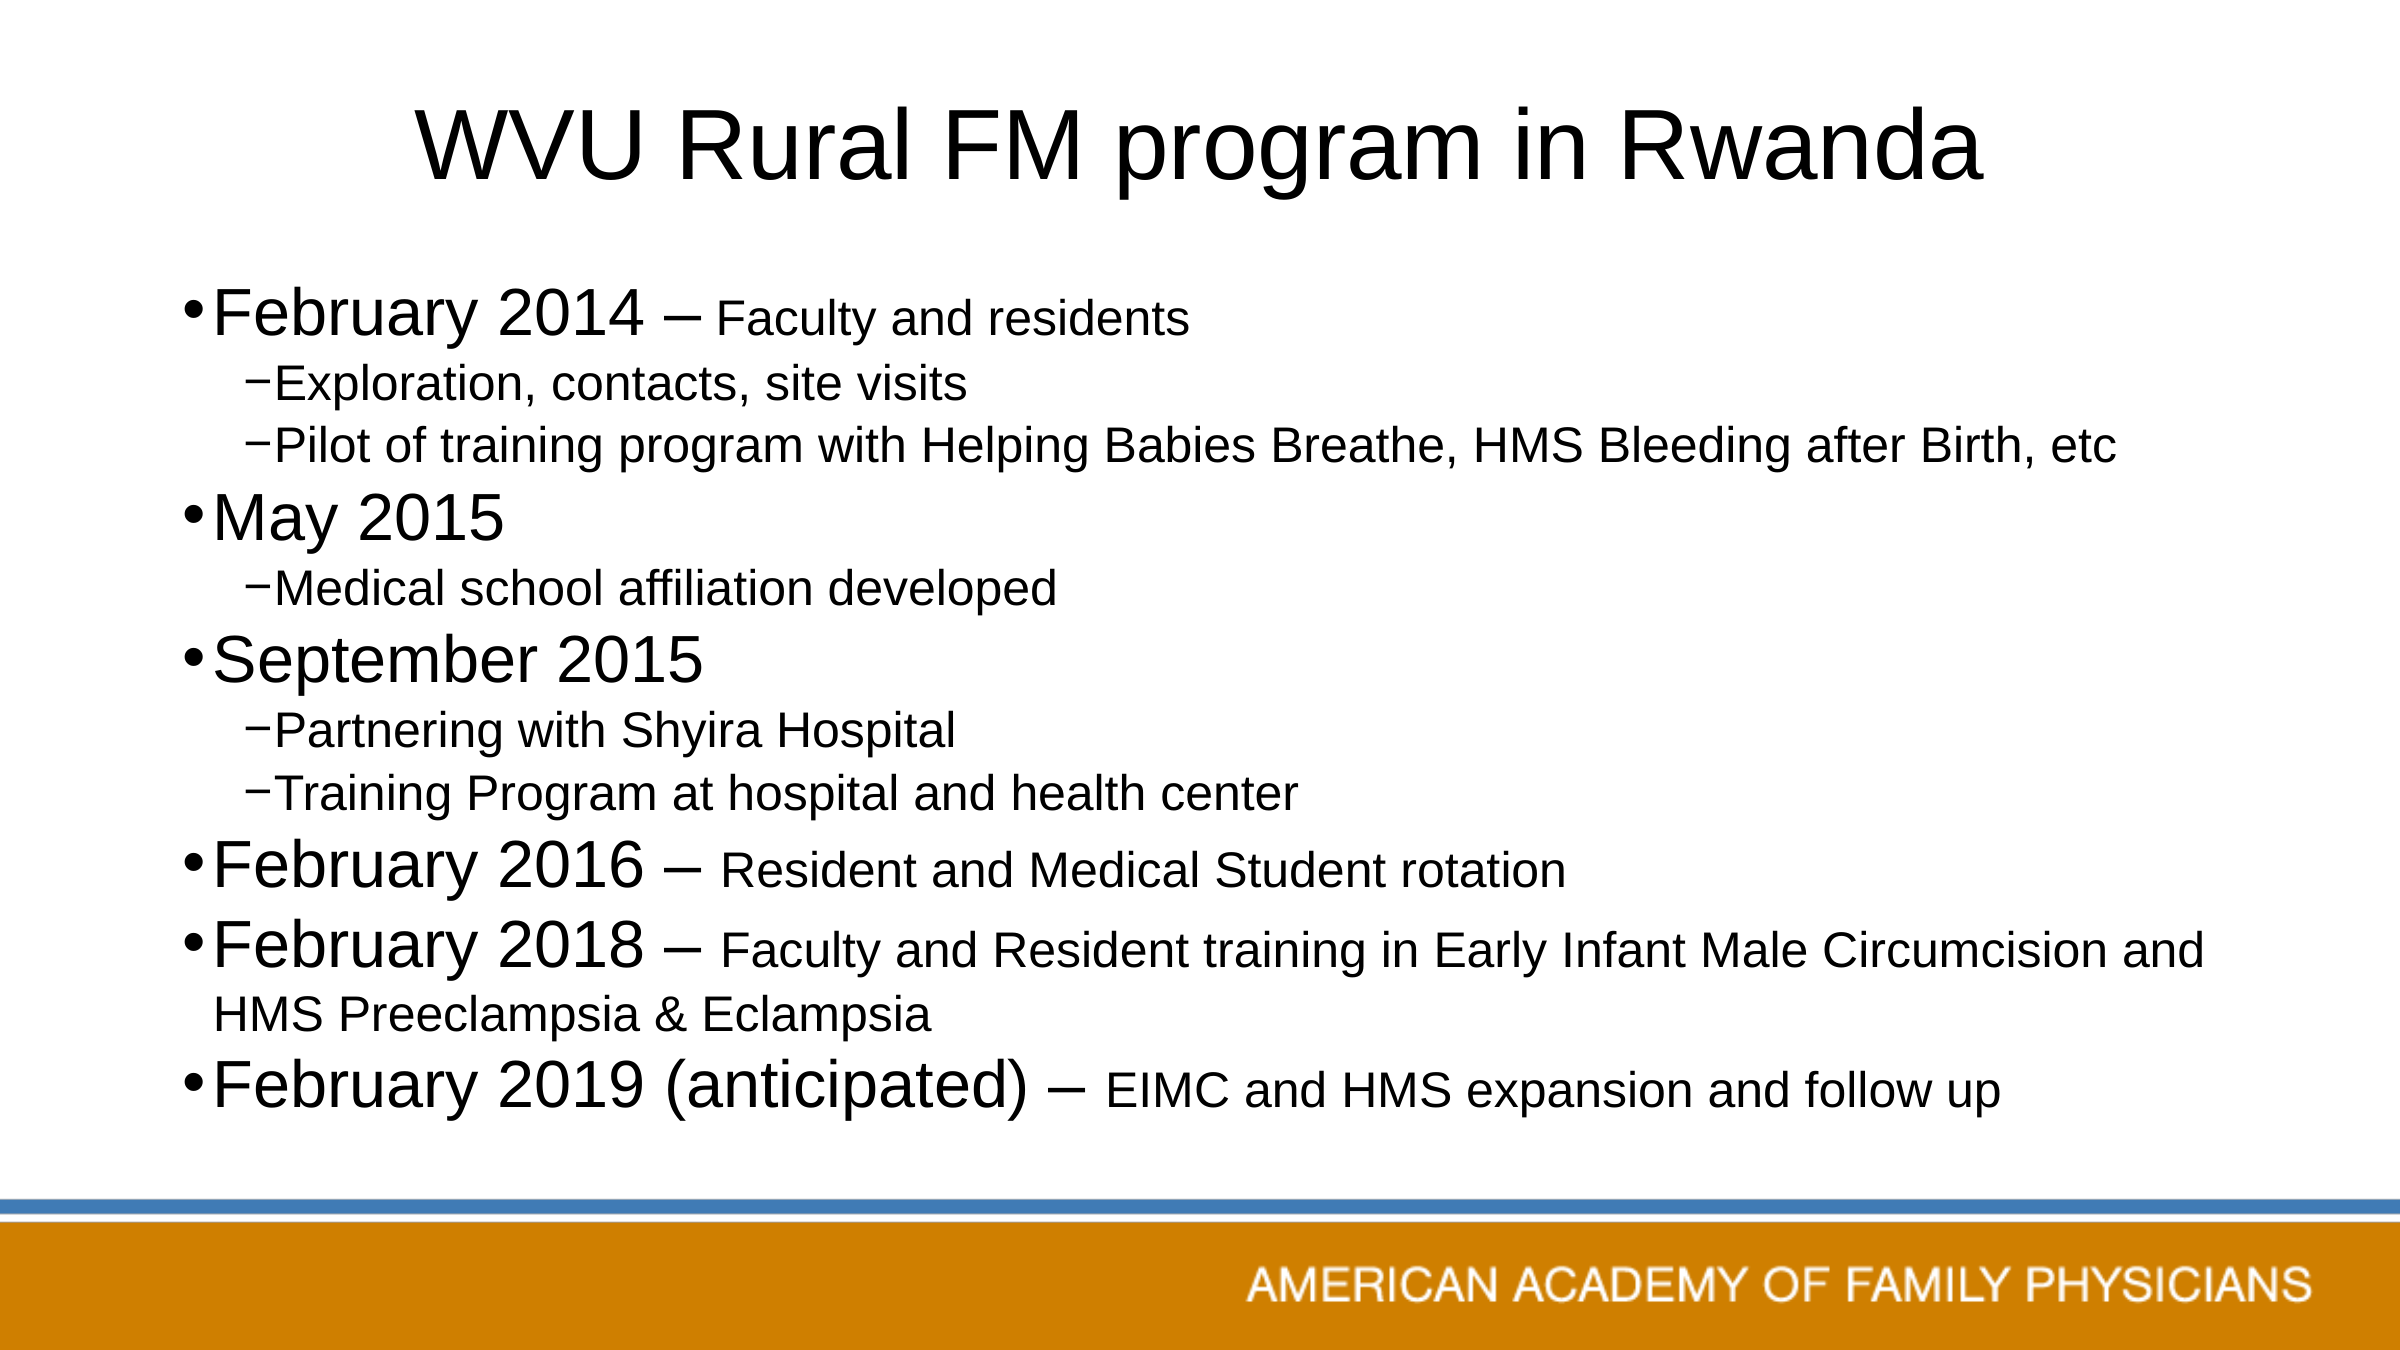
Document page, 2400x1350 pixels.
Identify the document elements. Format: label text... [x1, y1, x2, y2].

picture [0, 0, 2400, 1350]
list February 2014 – Faculty and residents Exploration, contacts, site visits Pilot of training program with Helping Babies Breathe, HMS Bleeding after Birth, etc May 2015 Medical school affiliation developed September 2015 Partnering with Shyira Hospital Training Program at hospital and health center February 2016 – Resident and Medical Student rotation February 2018 – Faculty and Resident training in Early Infant Male Circumcision and HMS Preeclampsia & Eclampsia February 2019 (anticipated) – EIMC and HMS expansion and follow up [167, 261, 2238, 1198]
title WVU Rural FM program in Rwanda [165, 71, 2235, 333]
